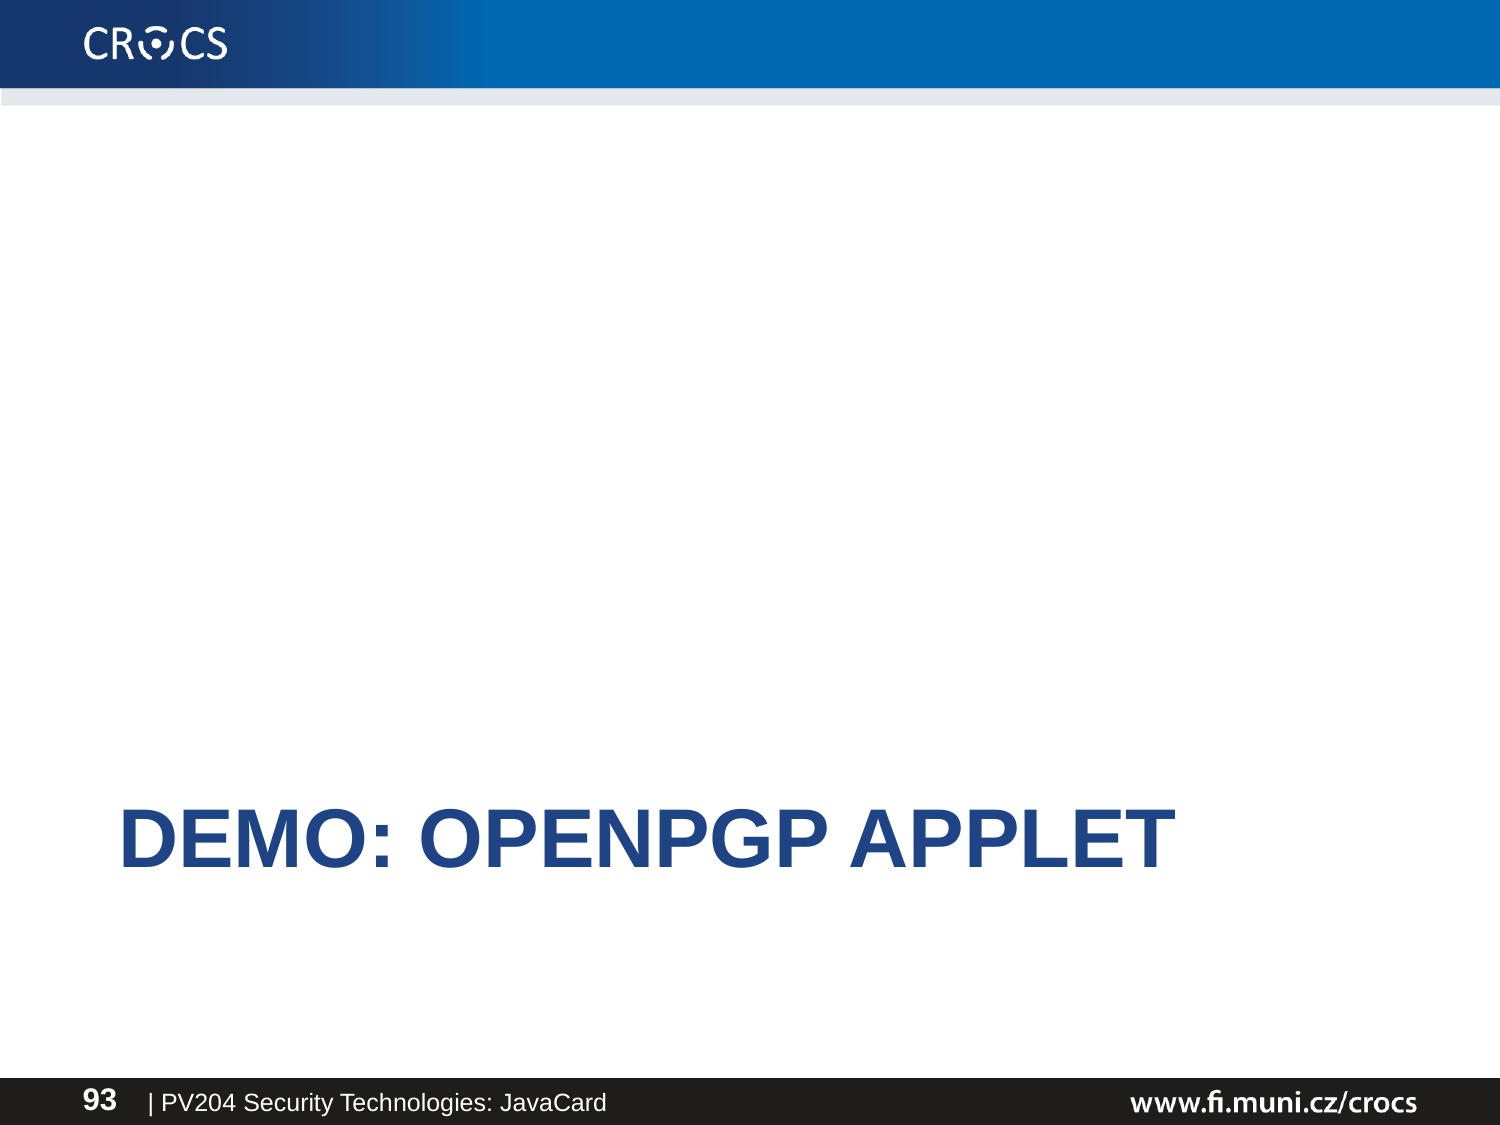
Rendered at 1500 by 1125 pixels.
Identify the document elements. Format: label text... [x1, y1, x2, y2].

slide_number 93 [82, 1078, 148, 1125]
title Demo: OpenPGP applet [118, 722, 1394, 947]
footer | PV204 Security Technologies: JavaCard [148, 1078, 809, 1125]
picture [0, 0, 1500, 1125]
